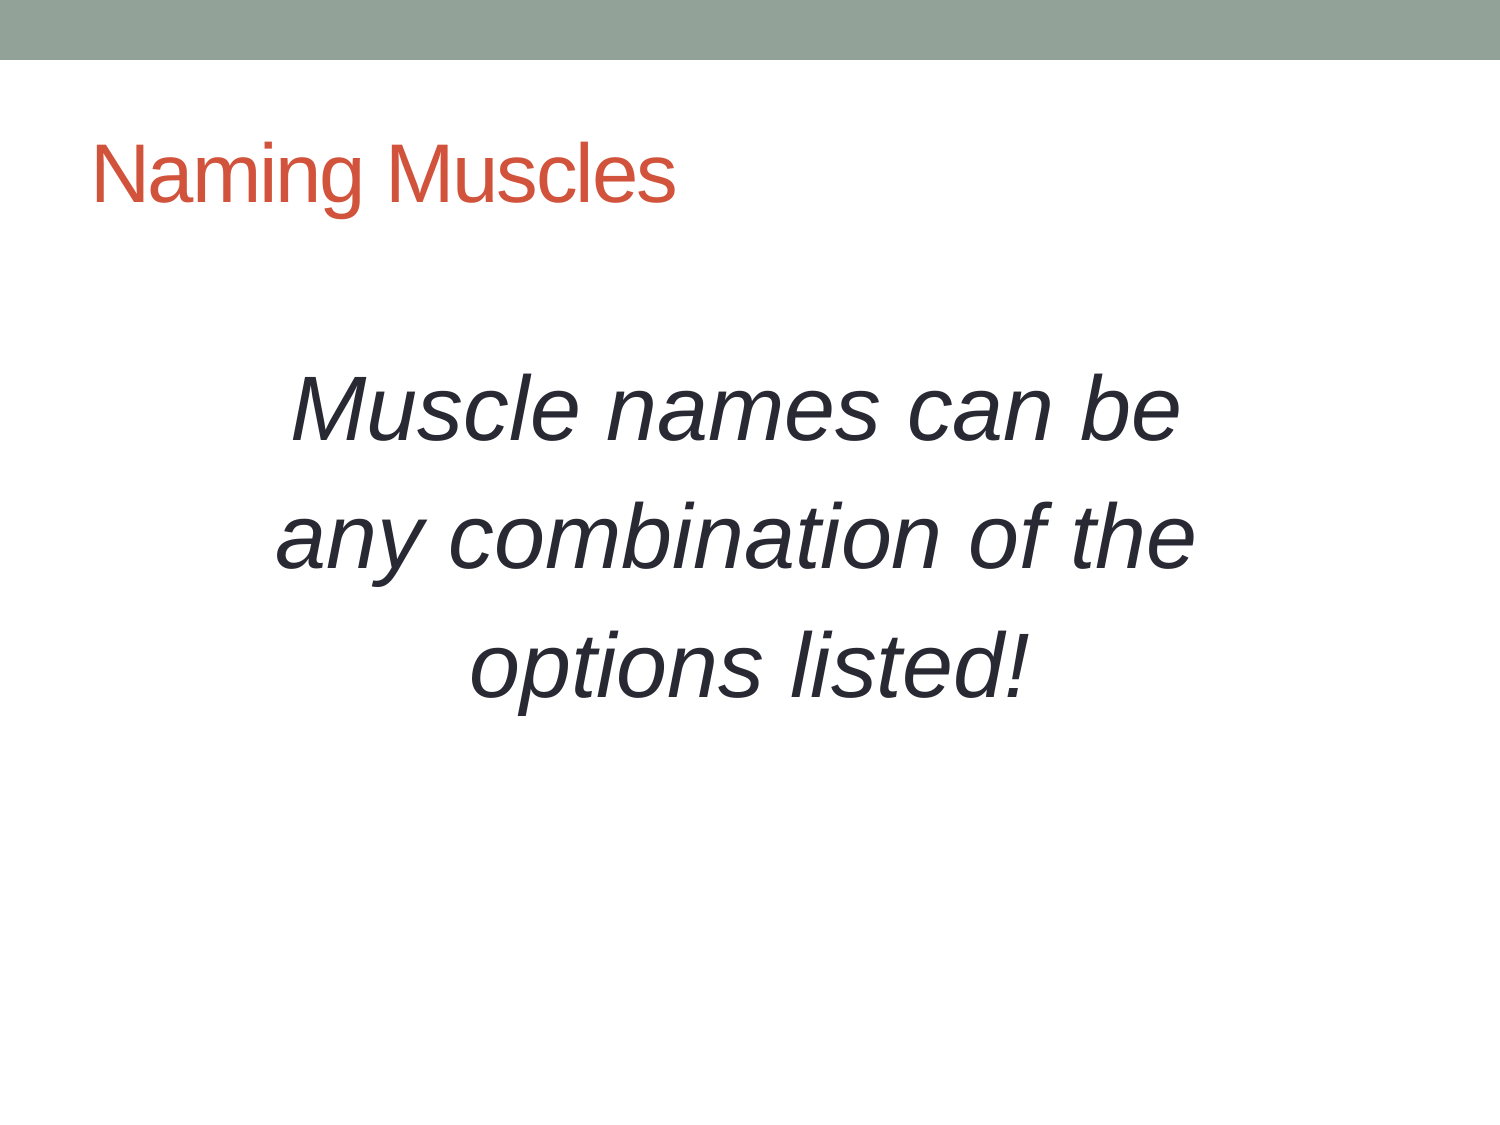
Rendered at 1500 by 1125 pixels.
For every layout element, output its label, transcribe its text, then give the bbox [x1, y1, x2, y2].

title Naming Muscles [75, 87, 1425, 250]
list Muscle names can be any combination of the options listed! [75, 341, 1425, 1125]
